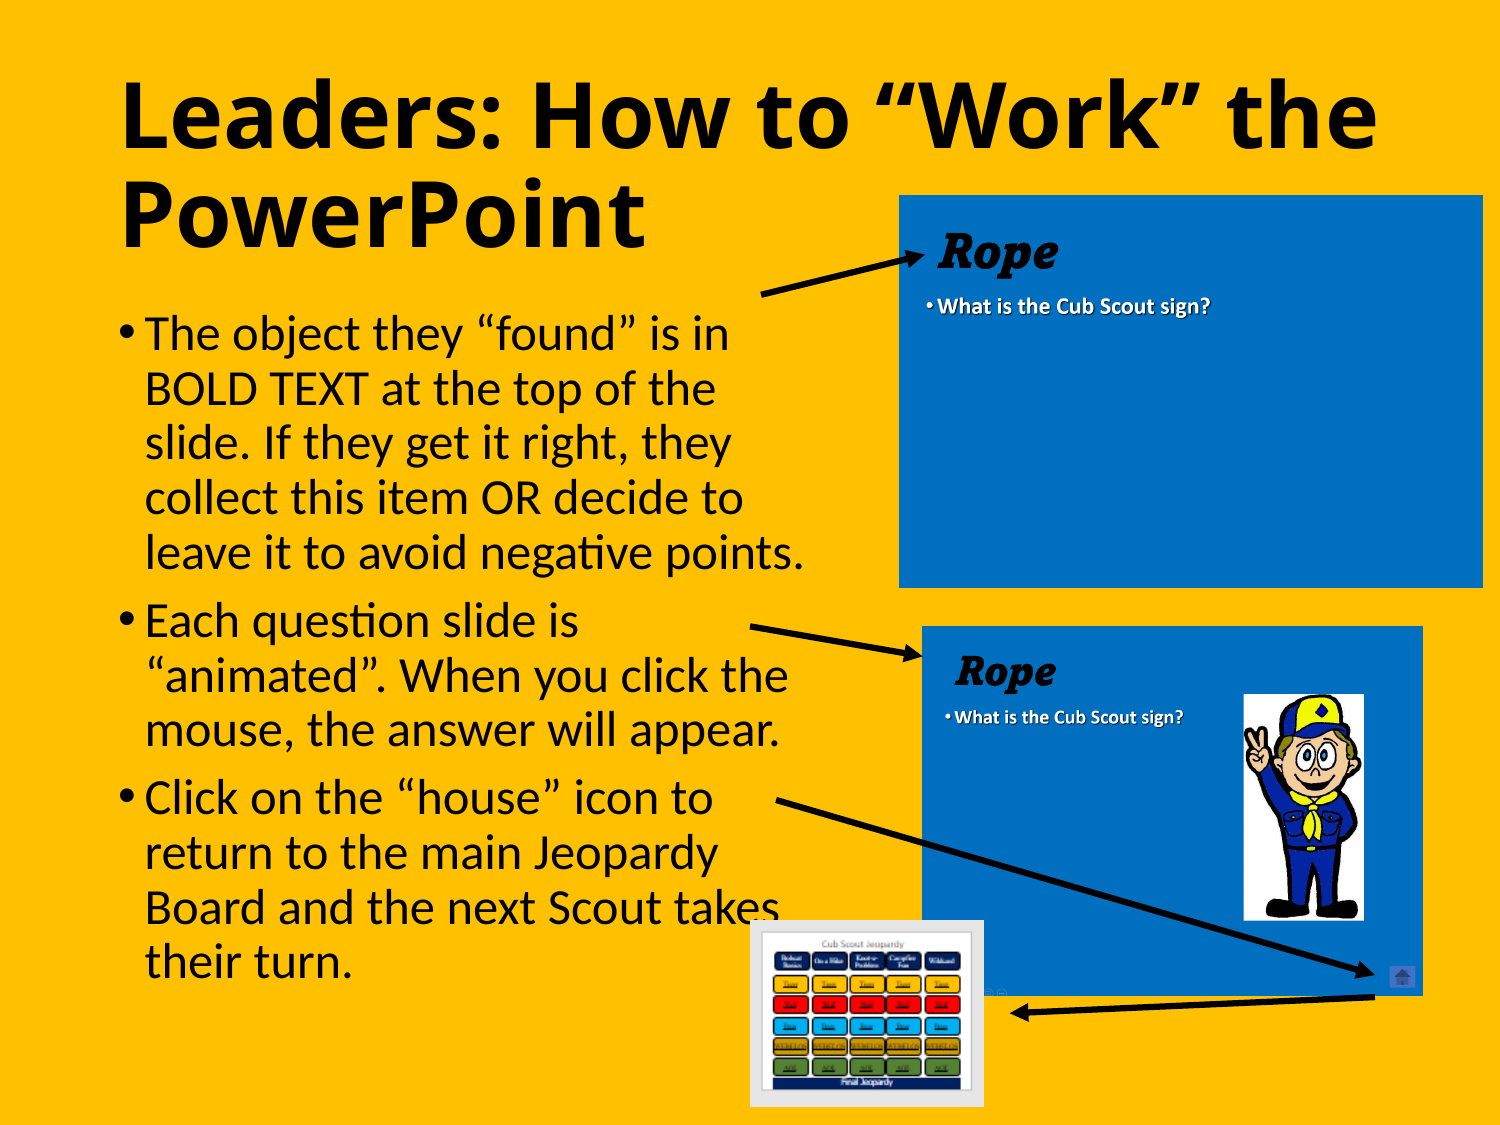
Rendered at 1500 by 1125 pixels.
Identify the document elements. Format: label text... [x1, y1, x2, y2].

picture [899, 195, 1483, 588]
picture [749, 626, 1423, 1107]
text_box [1009, 997, 1376, 1014]
title Leaders: How to “Work” the PowerPoint [103, 59, 1397, 278]
list The object they “found” is in BOLD TEXT at the top of the slide. If they get it right, they collect this item OR decide to leave it to avoid negative points. Each question slide is “animated”. When you click the mouse, the answer will appear. Click on the “house” icon to return to the main Jeopardy Board and the next Scout takes their turn. [103, 299, 825, 1014]
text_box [775, 799, 1375, 975]
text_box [760, 254, 925, 295]
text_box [749, 626, 923, 657]
